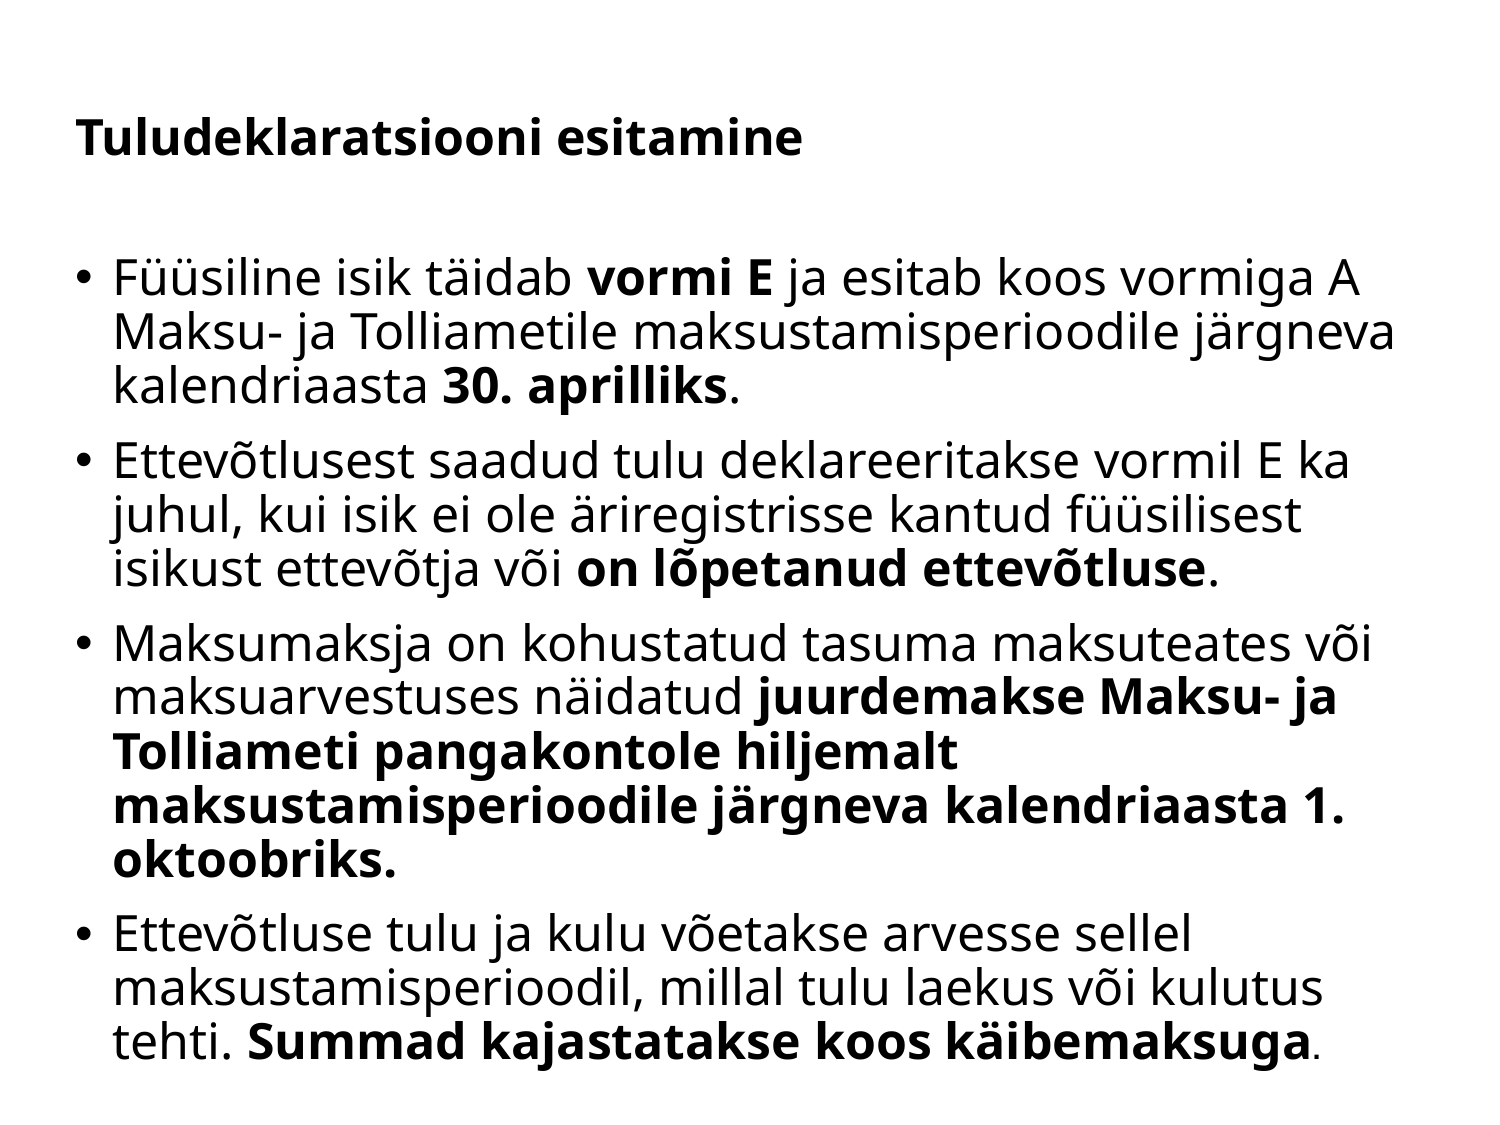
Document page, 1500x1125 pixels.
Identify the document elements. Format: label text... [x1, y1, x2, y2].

title Tuludeklaratsiooni esitamine [75, 111, 1425, 166]
subtitle Füüsiline isik täidab vormi E ja esitab koos vormiga A Maksu- ja Tolliametile maksustamisperioodile järgneva kalendriaasta 30. aprilliks. Ettevõtlusest saadud tulu deklareeritakse vormil E ka juhul, kui isik ei ole äriregistrisse kantud füüsilisest isikust ettevõtja või on lõpetanud ettevõtluse. Maksumaksja on kohustatud tasuma maksuteates või maksuarvestuses näidatud juurdemakse Maksu- ja Tolliameti pangakontole hiljemalt maksustamisperioodile järgneva kalendriaasta 1. oktoobriks. Ettevõtluse tulu ja kulu võetakse arvesse sellel maksustamisperioodil, millal tulu laekus või kulutus tehti. Summad kajastatakse koos käibemaksuga. [75, 248, 1425, 1075]
